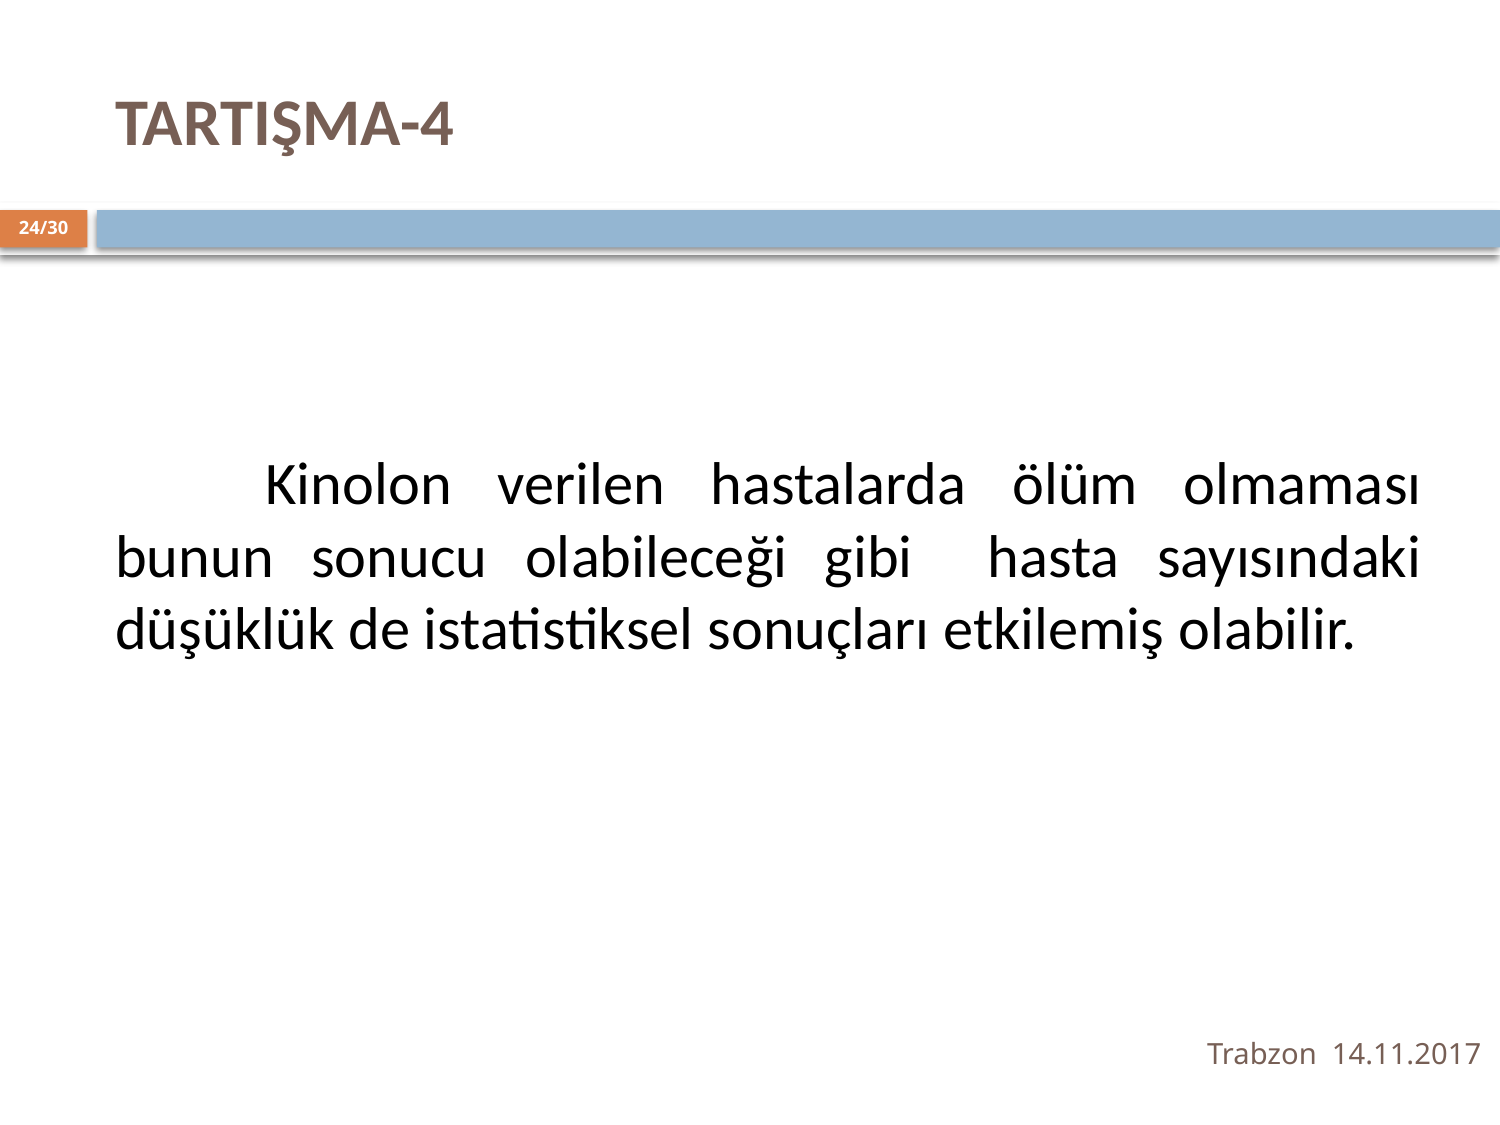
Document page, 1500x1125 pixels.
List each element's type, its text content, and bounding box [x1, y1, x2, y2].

slide_number 24/30 [0, 208, 88, 249]
footer Trabzon 14.11.2017 [607, 1023, 1497, 1084]
list Kinolon verilen hastalarda ölüm olmaması bunun sonucu olabileceği gibi hasta sayısındaki düşüklük de istatistiksel sonuçları etkilemiş olabilir. [100, 262, 1438, 1000]
title TARTIŞMA-4 [100, 37, 1438, 200]
